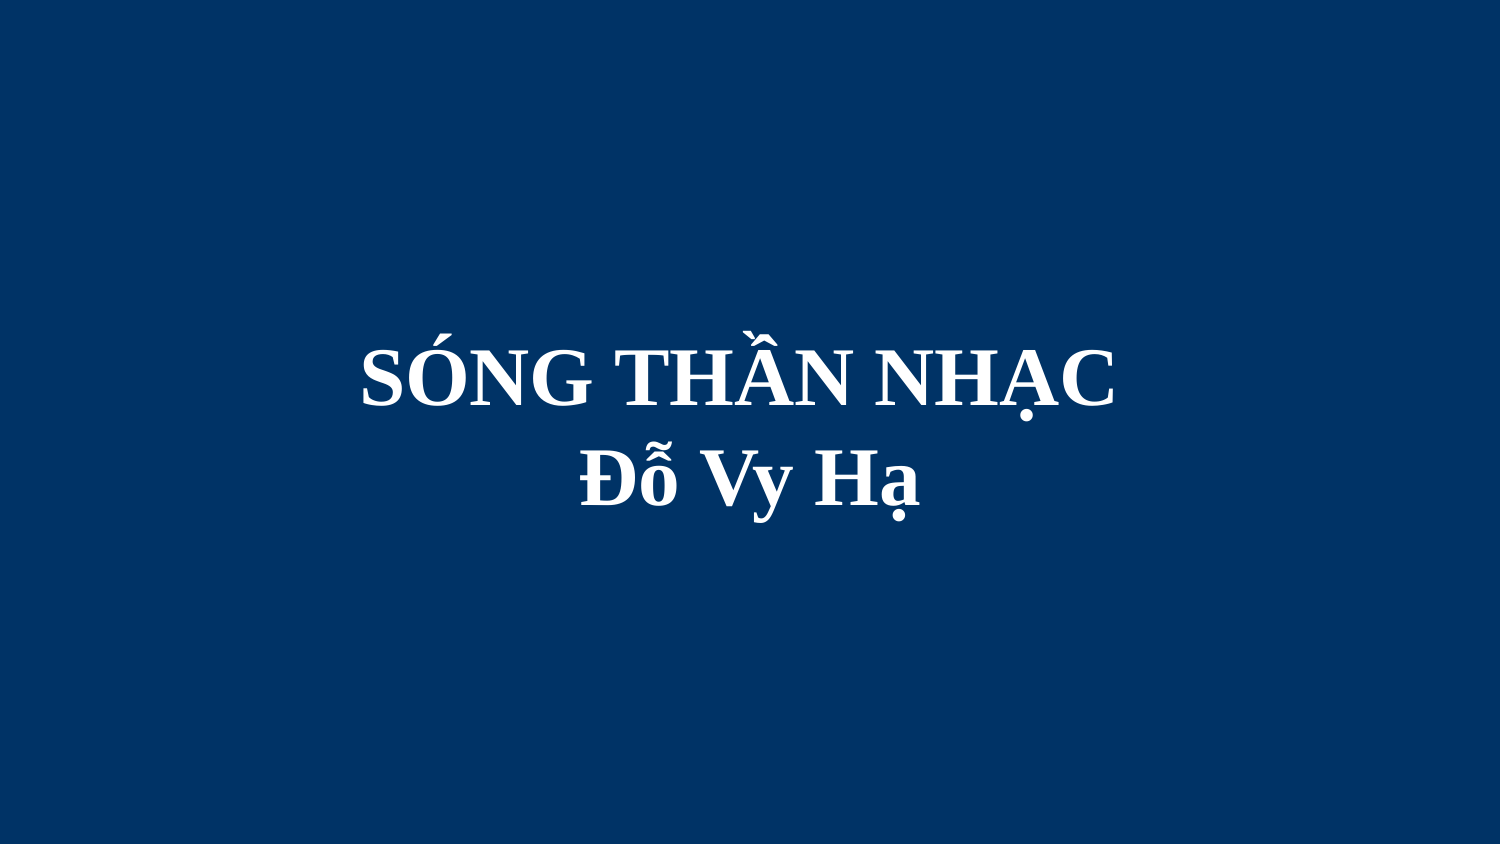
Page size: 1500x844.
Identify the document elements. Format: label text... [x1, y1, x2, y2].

title SÓNG THẦN NHẠC Đỗ Vy Hạ [0, 0, 1500, 844]
